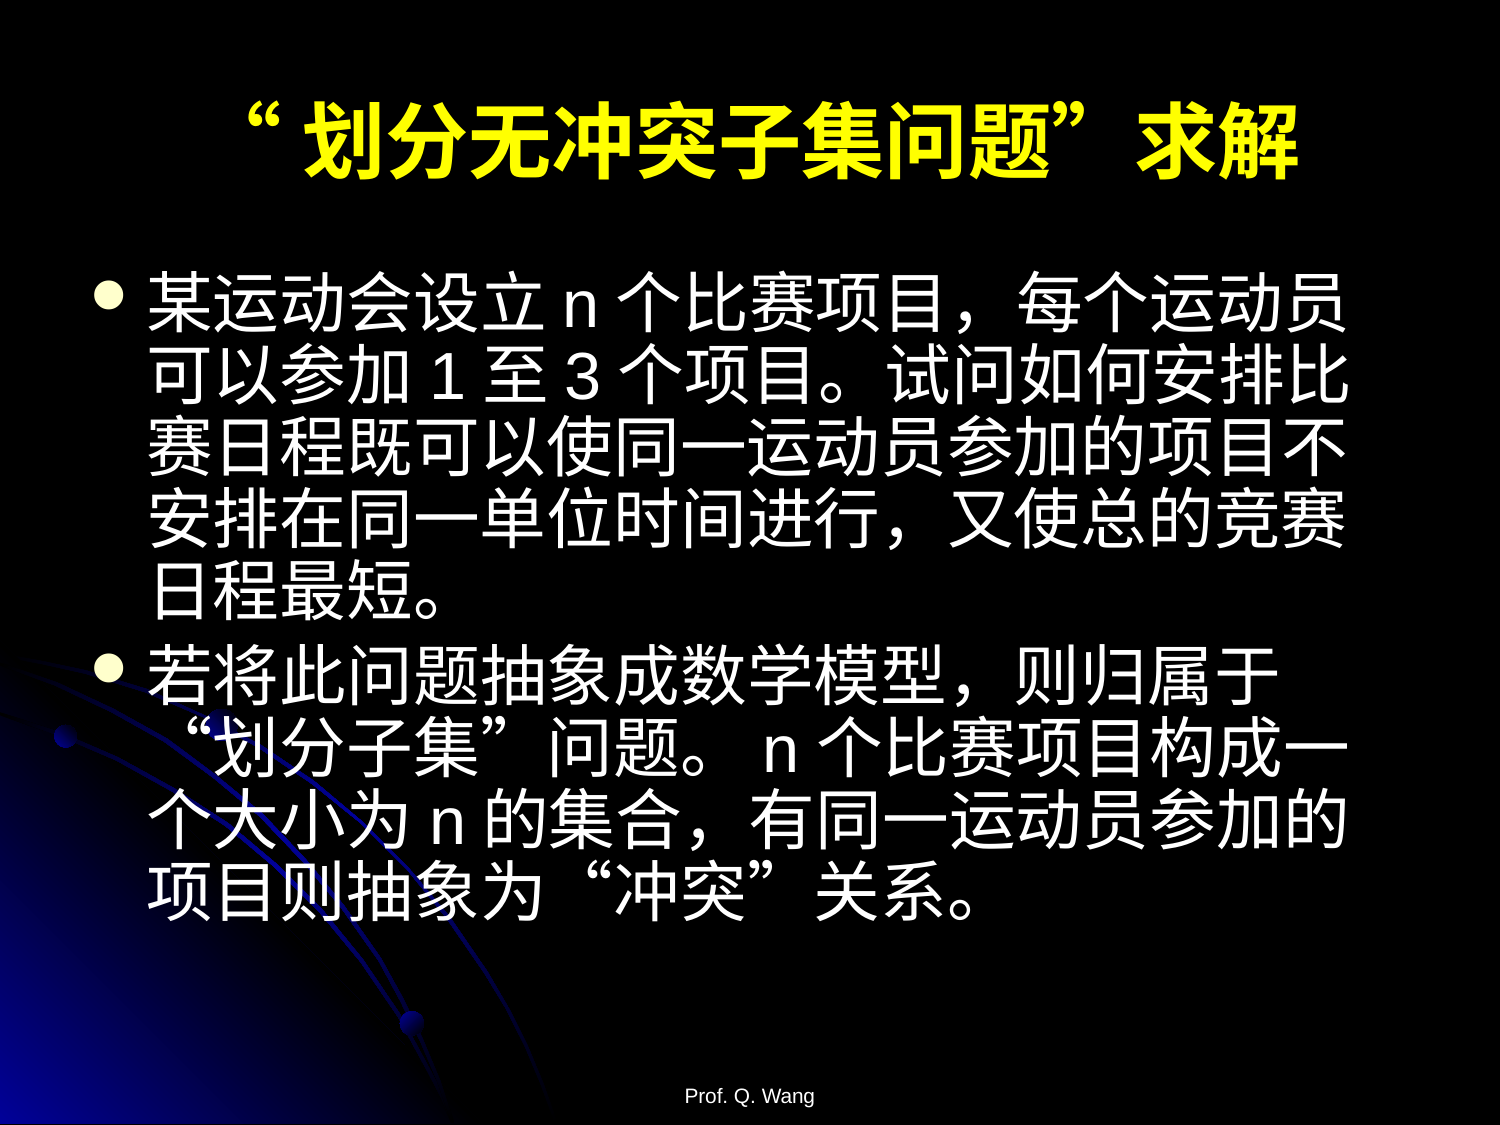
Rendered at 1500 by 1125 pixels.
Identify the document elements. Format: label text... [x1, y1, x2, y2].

footer Prof. Q. Wang [512, 1050, 988, 1125]
title “划分无冲突子集问题”求解 [75, 45, 1425, 233]
list 某运动会设立n个比赛项目，每个运动员可以参加1至3个项目。试问如何安排比赛日程既可以使同一运动员参加的项目不安排在同一单位时间进行，又使总的竞赛日程最短。 若将此问题抽象成数学模型，则归属于“划分子集”问题。n个比赛项目构成一个大小为n的集合，有同一运动员参加的项目则抽象为“冲突”关系。 [75, 262, 1425, 1006]
